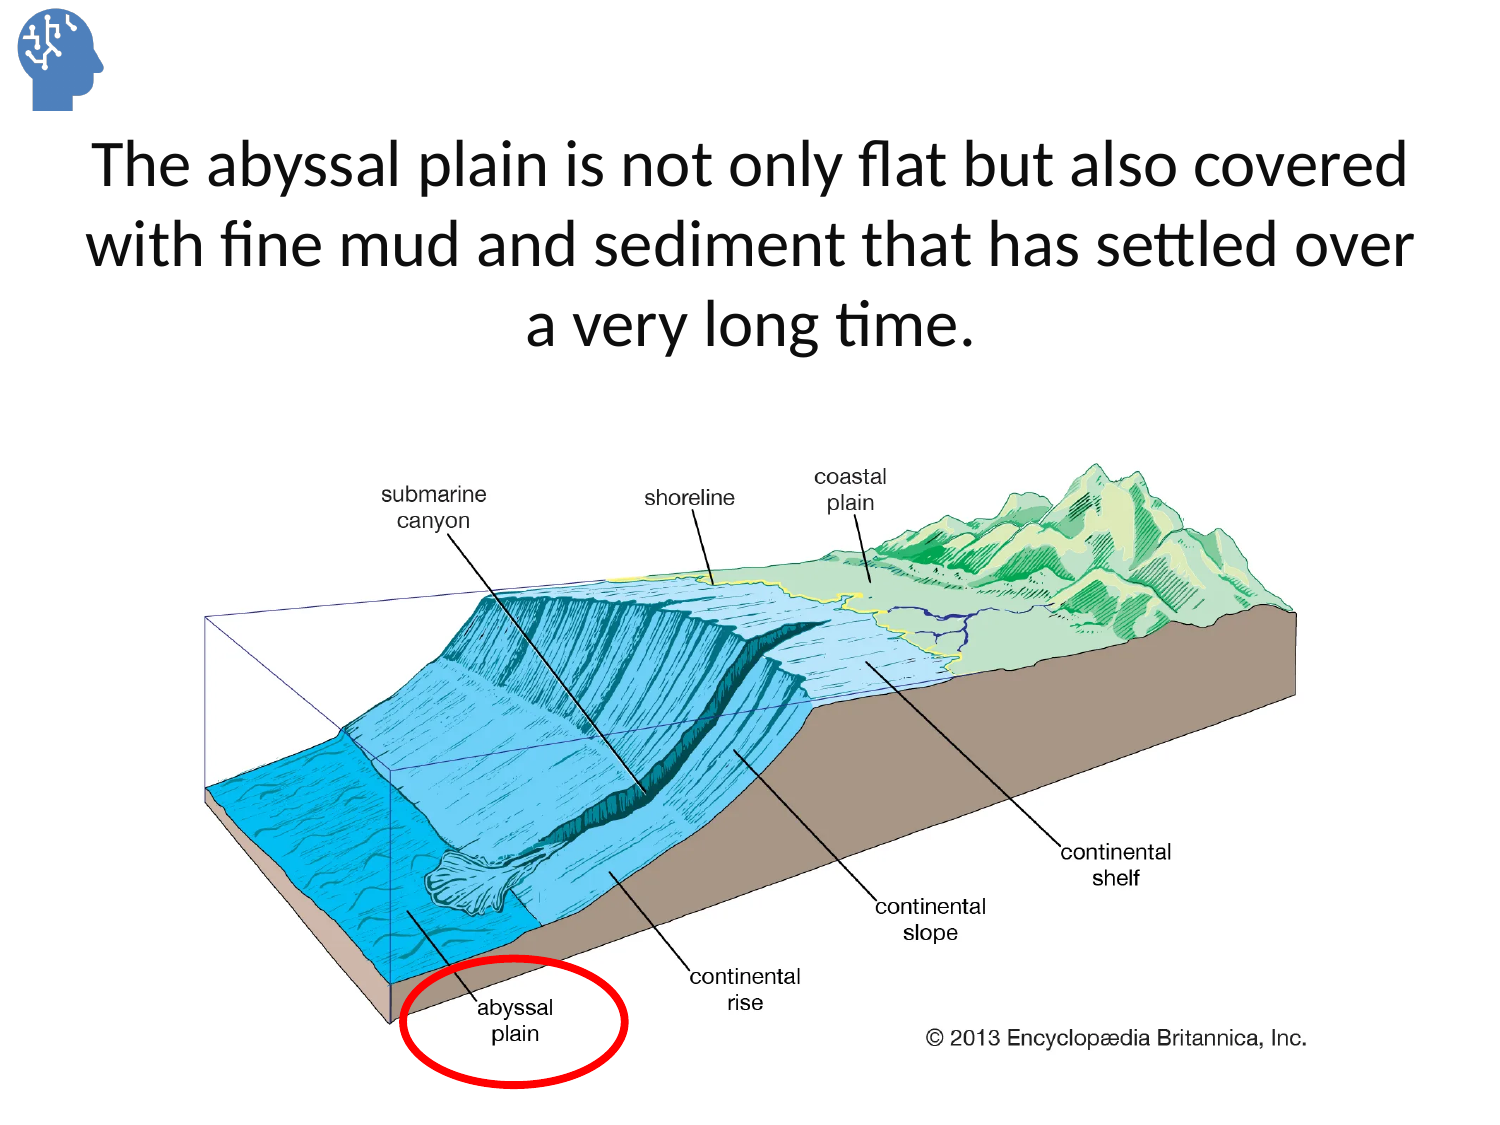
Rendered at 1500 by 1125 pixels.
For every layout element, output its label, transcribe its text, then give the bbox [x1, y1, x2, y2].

text_box The abyssal plain is not only flat but also covered with fine mud and sediment that has settled over a very long time. [60, 143, 1441, 336]
picture [185, 432, 1315, 1055]
text_box [0, 0, 121, 121]
text_box [426, 1063, 602, 1088]
